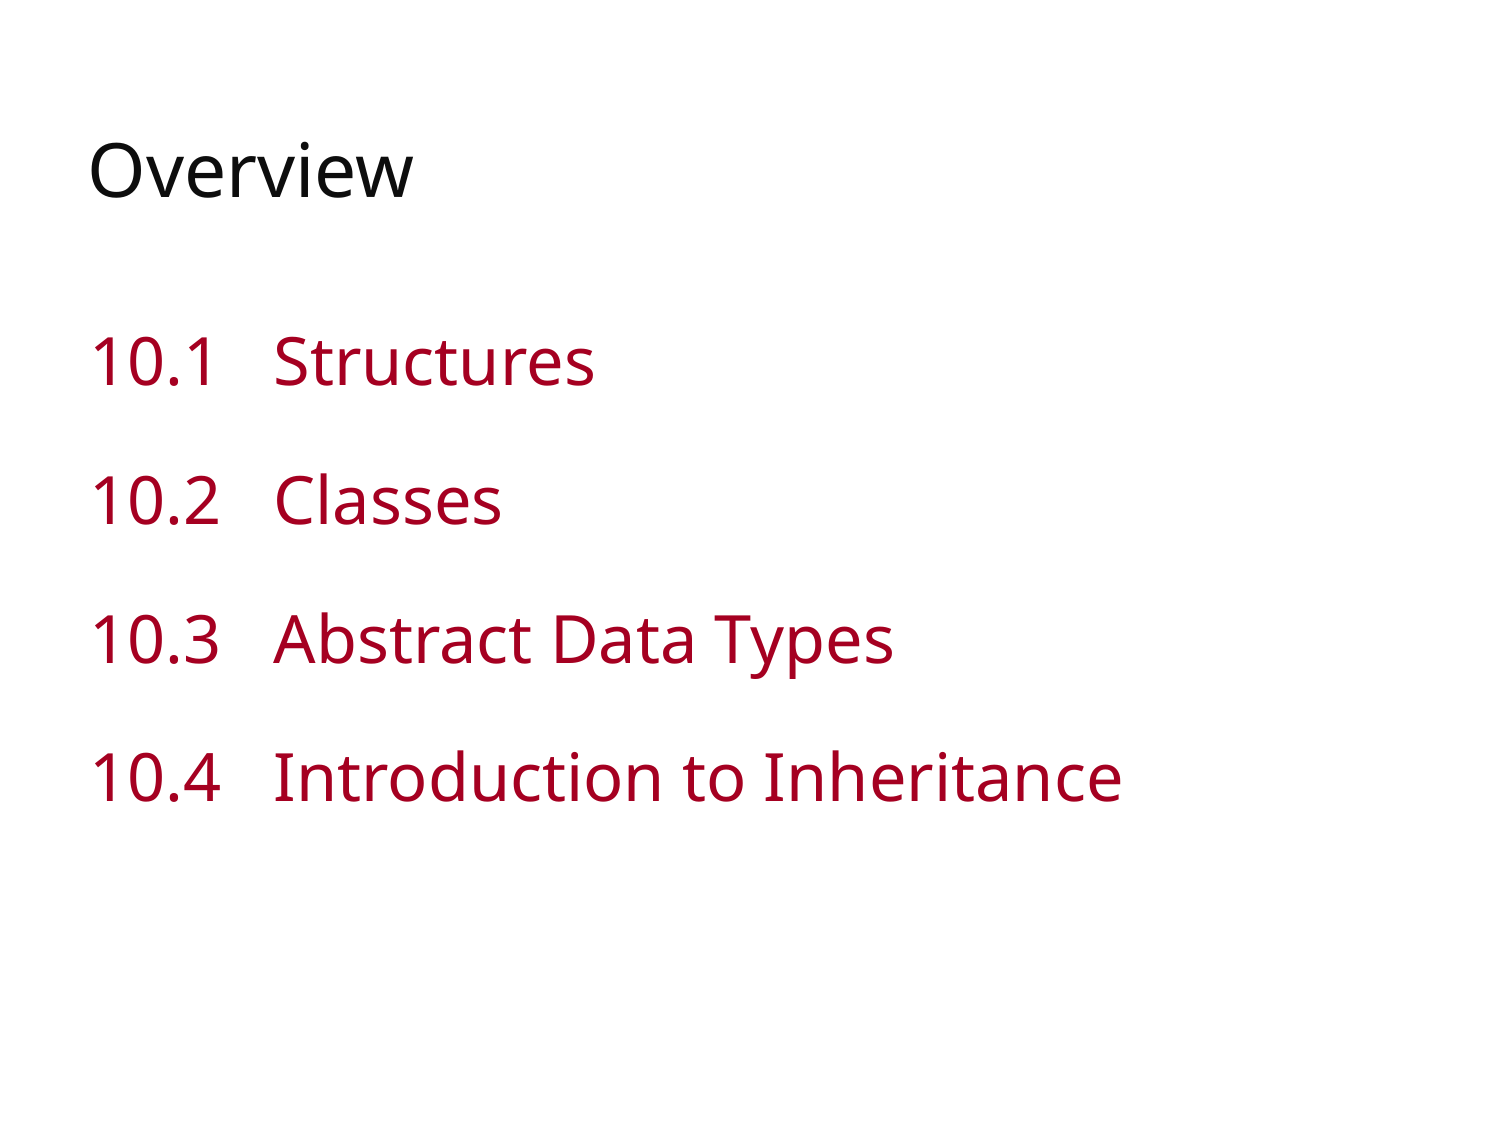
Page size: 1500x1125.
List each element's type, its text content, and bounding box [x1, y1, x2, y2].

list 10.1 Structures 10.2 Classes 10.3 Abstract Data Types 10.4 Introduction to Inheritance [88, 274, 1451, 1026]
title Overview [86, 49, 1451, 213]
